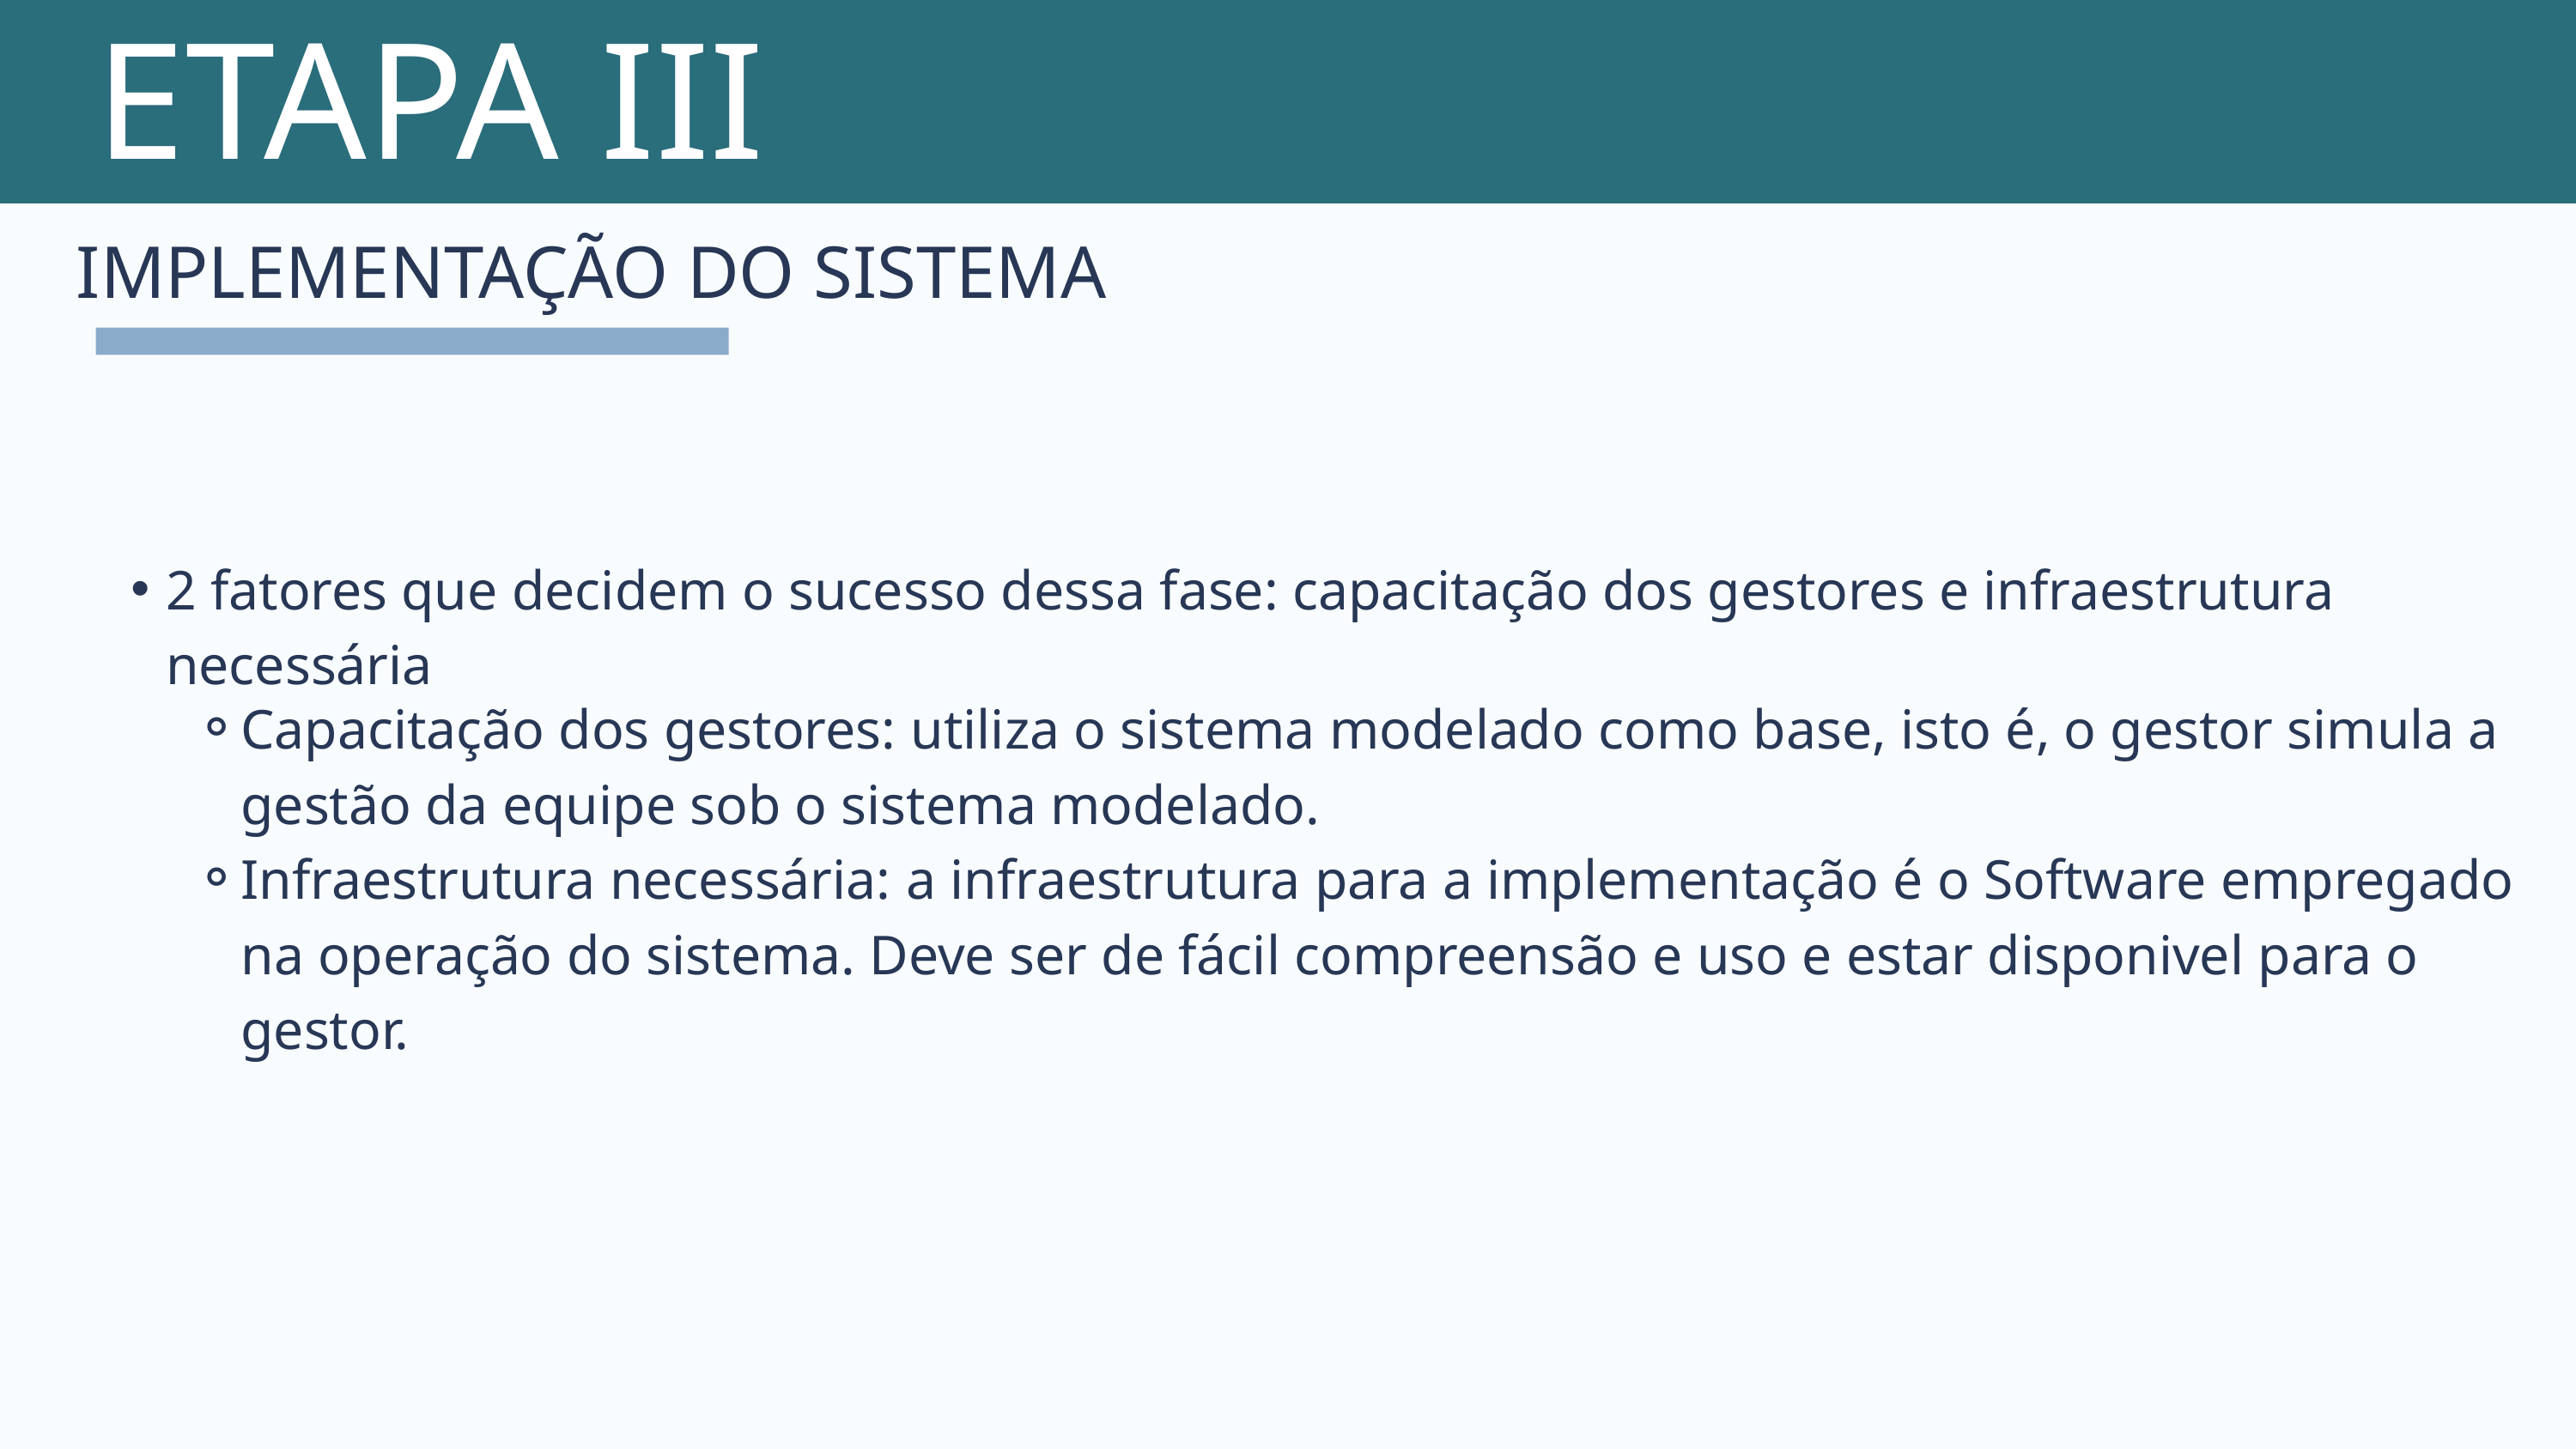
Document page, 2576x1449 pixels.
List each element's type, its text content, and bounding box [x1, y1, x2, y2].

text_box IMPLEMENTAÇÃO DO SISTEMA [76, 213, 2475, 313]
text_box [95, 550, 2525, 1056]
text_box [0, 0, 2576, 204]
text_box [95, 327, 729, 355]
